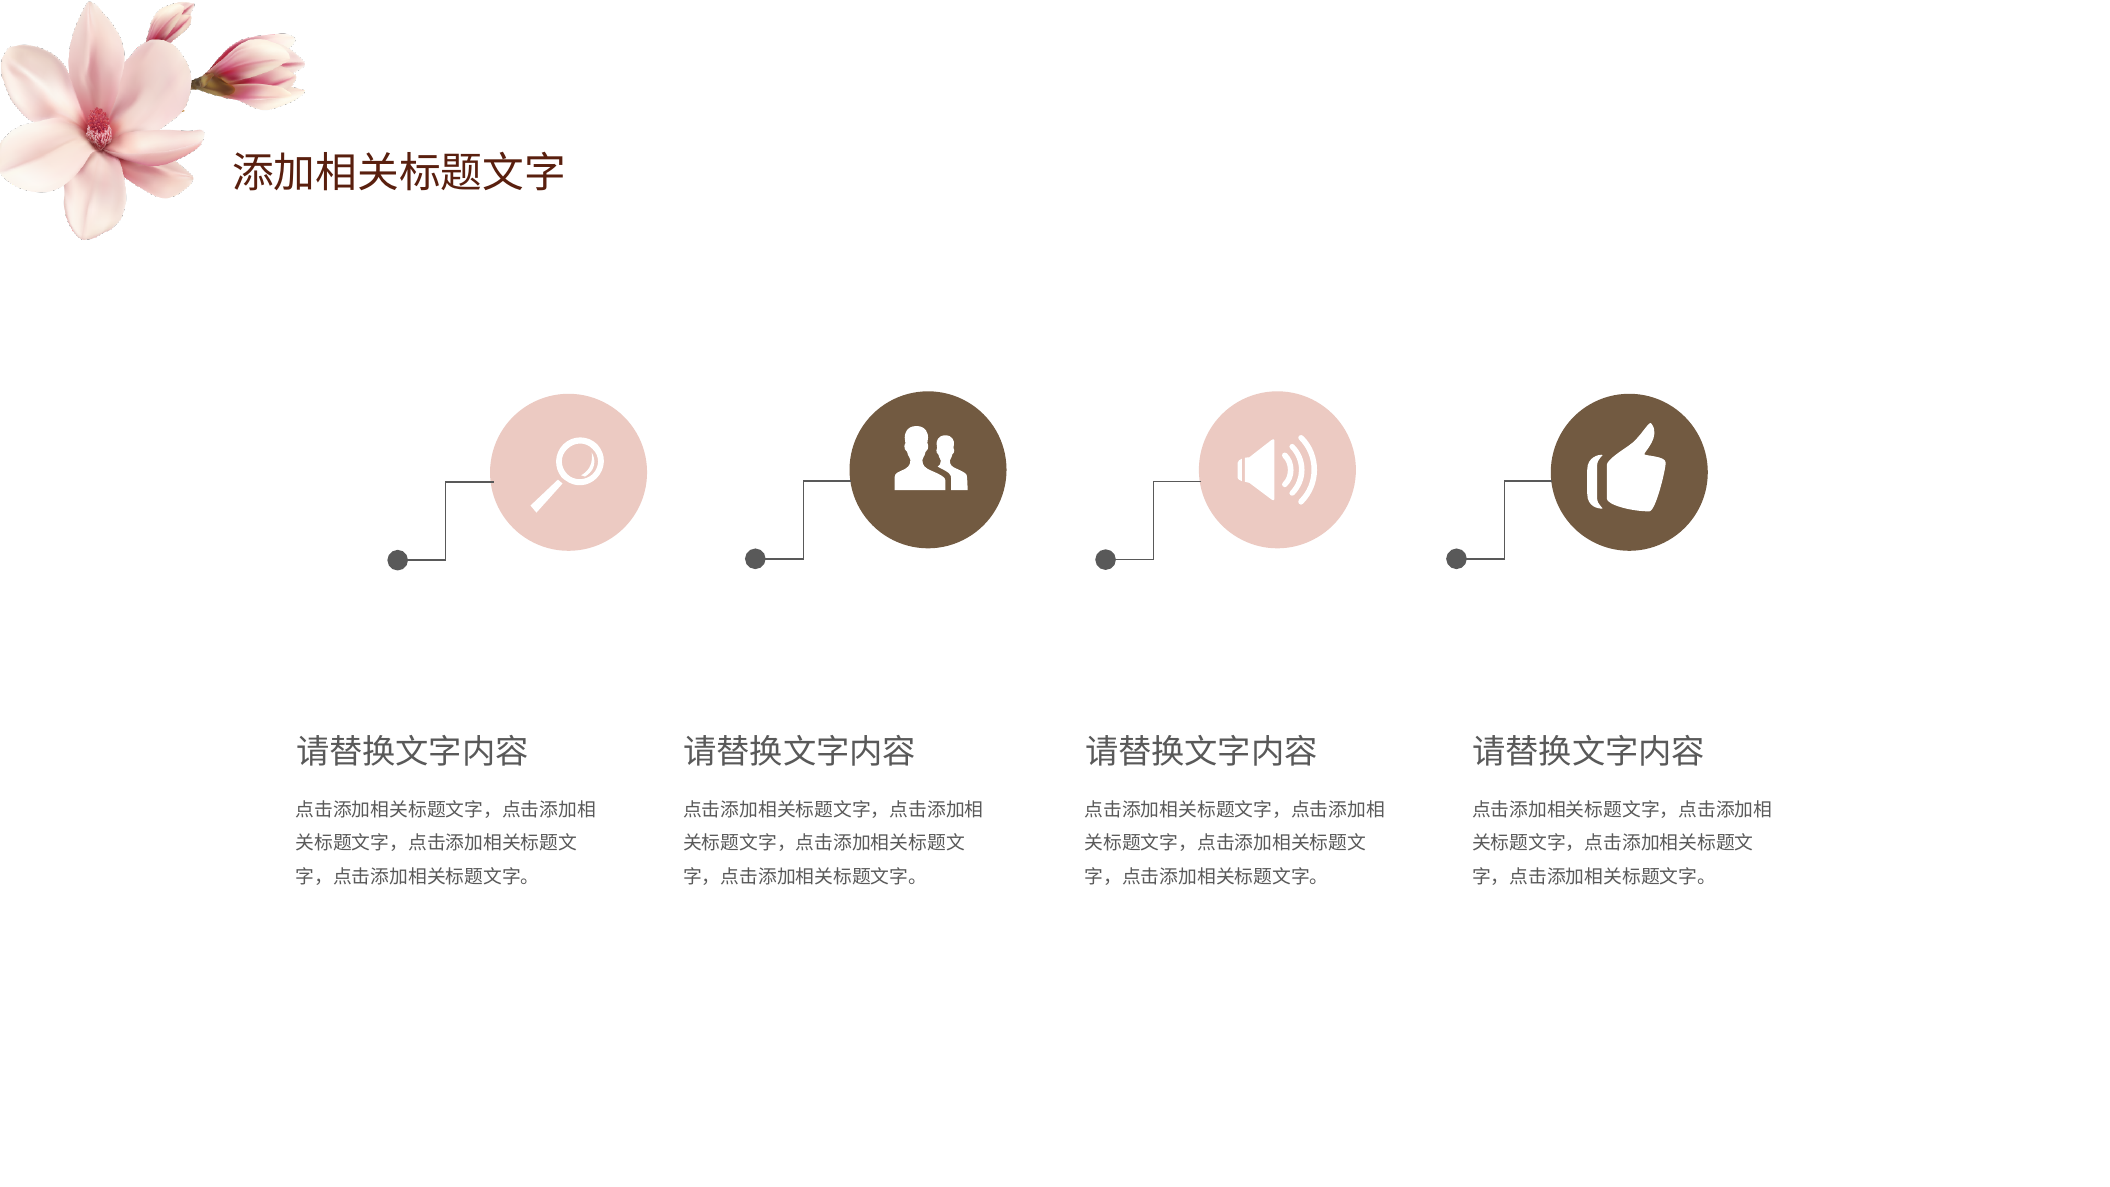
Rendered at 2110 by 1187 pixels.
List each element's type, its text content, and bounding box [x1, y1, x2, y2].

text_box 点击添加相关标题文字，点击添加相关标题文字，点击添加相关标题文字，点击添加相关标题文字。 [1069, 778, 1401, 895]
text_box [755, 480, 852, 559]
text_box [490, 393, 648, 551]
text_box 请替换文字内容 [668, 723, 932, 778]
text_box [1198, 391, 1356, 549]
text_box 点击添加相关标题文字，点击添加相关标题文字，点击添加相关标题文字，点击添加相关标题文字。 [1457, 778, 1788, 895]
text_box 请替换文字内容 [1457, 723, 1721, 778]
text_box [1105, 481, 1202, 560]
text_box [1550, 393, 1708, 551]
text_box 点击添加相关标题文字，点击添加相关标题文字，点击添加相关标题文字，点击添加相关标题文字。 [280, 778, 612, 895]
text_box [397, 482, 494, 561]
text_box 添加相关标题文字 [217, 138, 581, 203]
picture [0, 0, 311, 242]
text_box 请替换文字内容 [1070, 723, 1333, 778]
text_box 请替换文字内容 [281, 723, 544, 778]
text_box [849, 391, 1007, 549]
text_box 点击添加相关标题文字，点击添加相关标题文字，点击添加相关标题文字，点击添加相关标题文字。 [668, 778, 999, 895]
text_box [1456, 480, 1553, 559]
